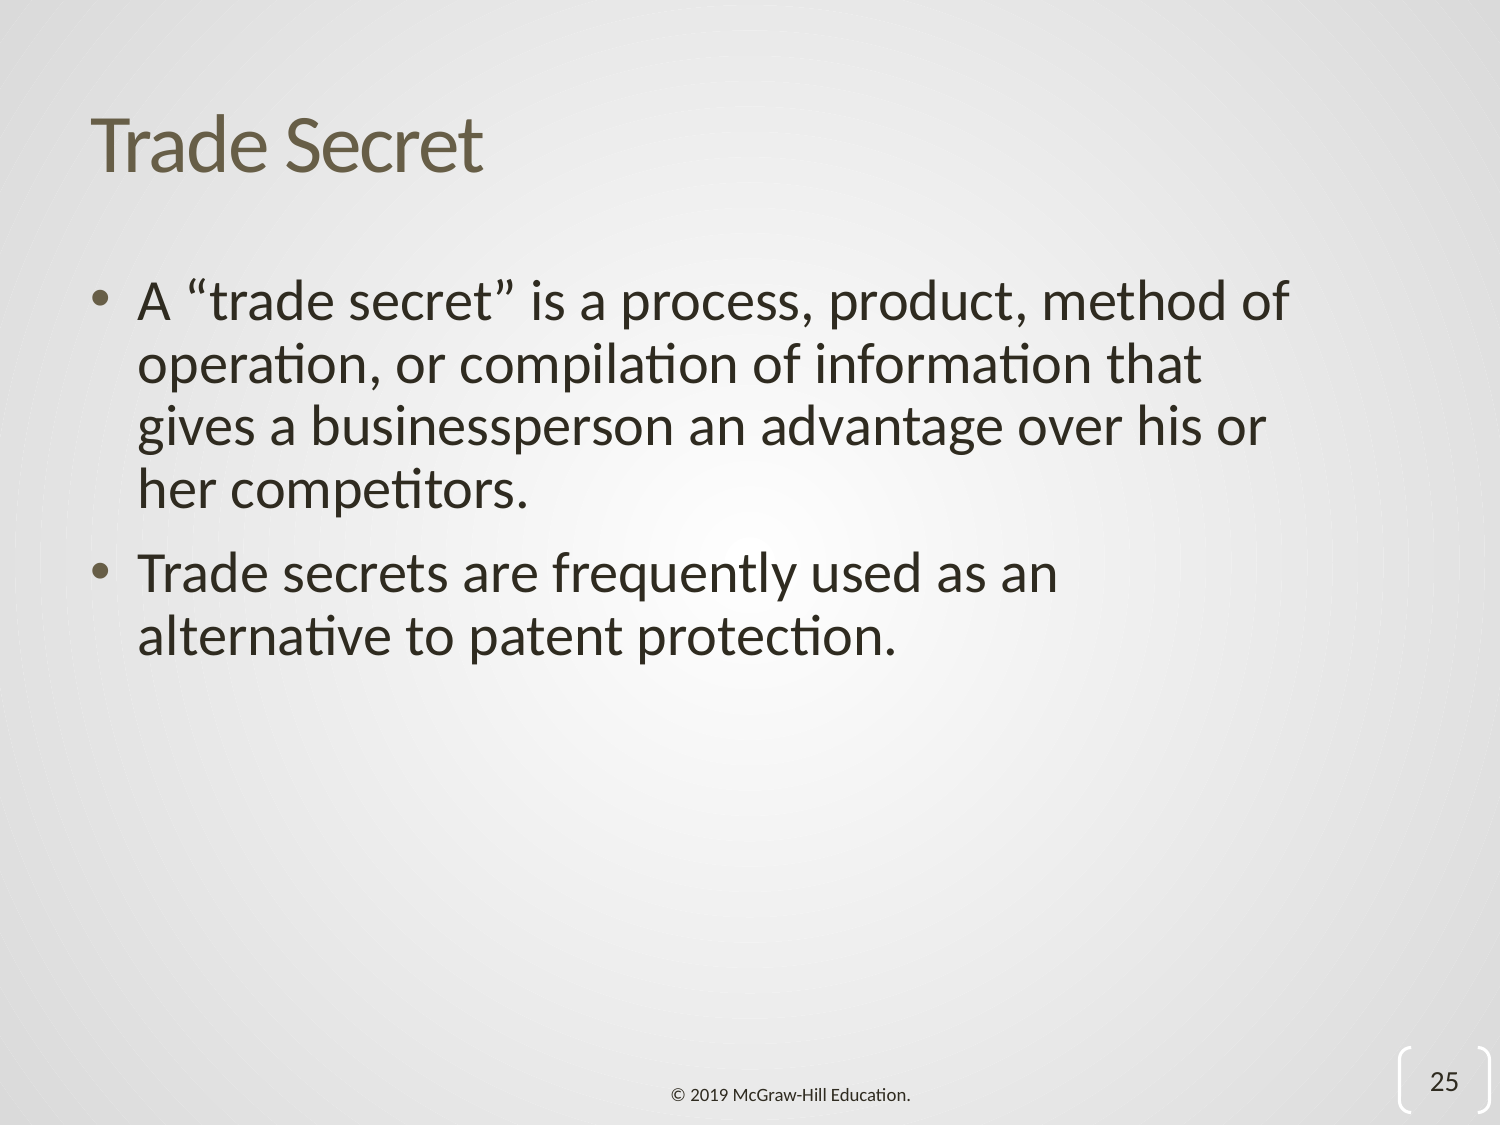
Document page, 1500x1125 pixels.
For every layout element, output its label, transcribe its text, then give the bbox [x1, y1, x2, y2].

slide_number 25 [1397, 1045, 1492, 1115]
title Trade Secret [75, 45, 1325, 233]
list A “trade secret” is a process, product, method of operation, or compilation of information that gives a businessperson an advantage over his or her competitors. Trade secrets are frequently used as an alternative to patent protection. [75, 262, 1325, 1050]
